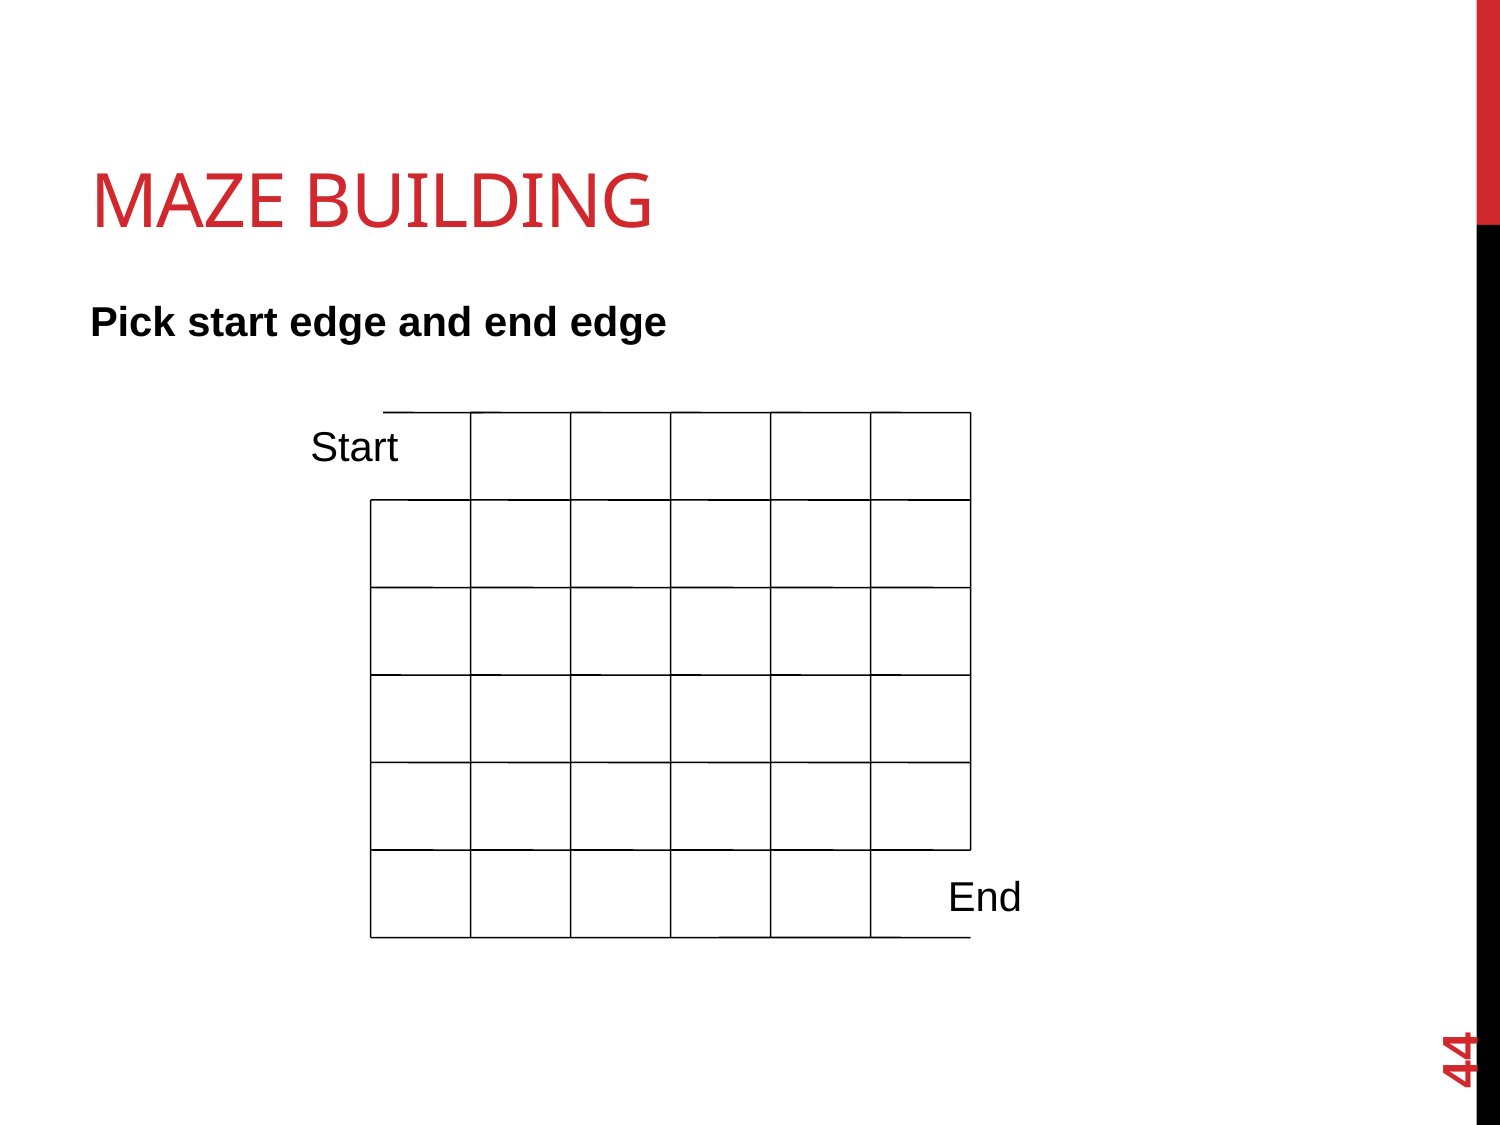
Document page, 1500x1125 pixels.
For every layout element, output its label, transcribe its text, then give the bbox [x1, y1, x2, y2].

title Maze building [75, 25, 1025, 250]
text_box End [933, 862, 1038, 928]
text_box Start [295, 412, 414, 478]
list Pick start edge and end edge [75, 287, 1325, 1005]
slide_number 44 [1427, 887, 1488, 1104]
